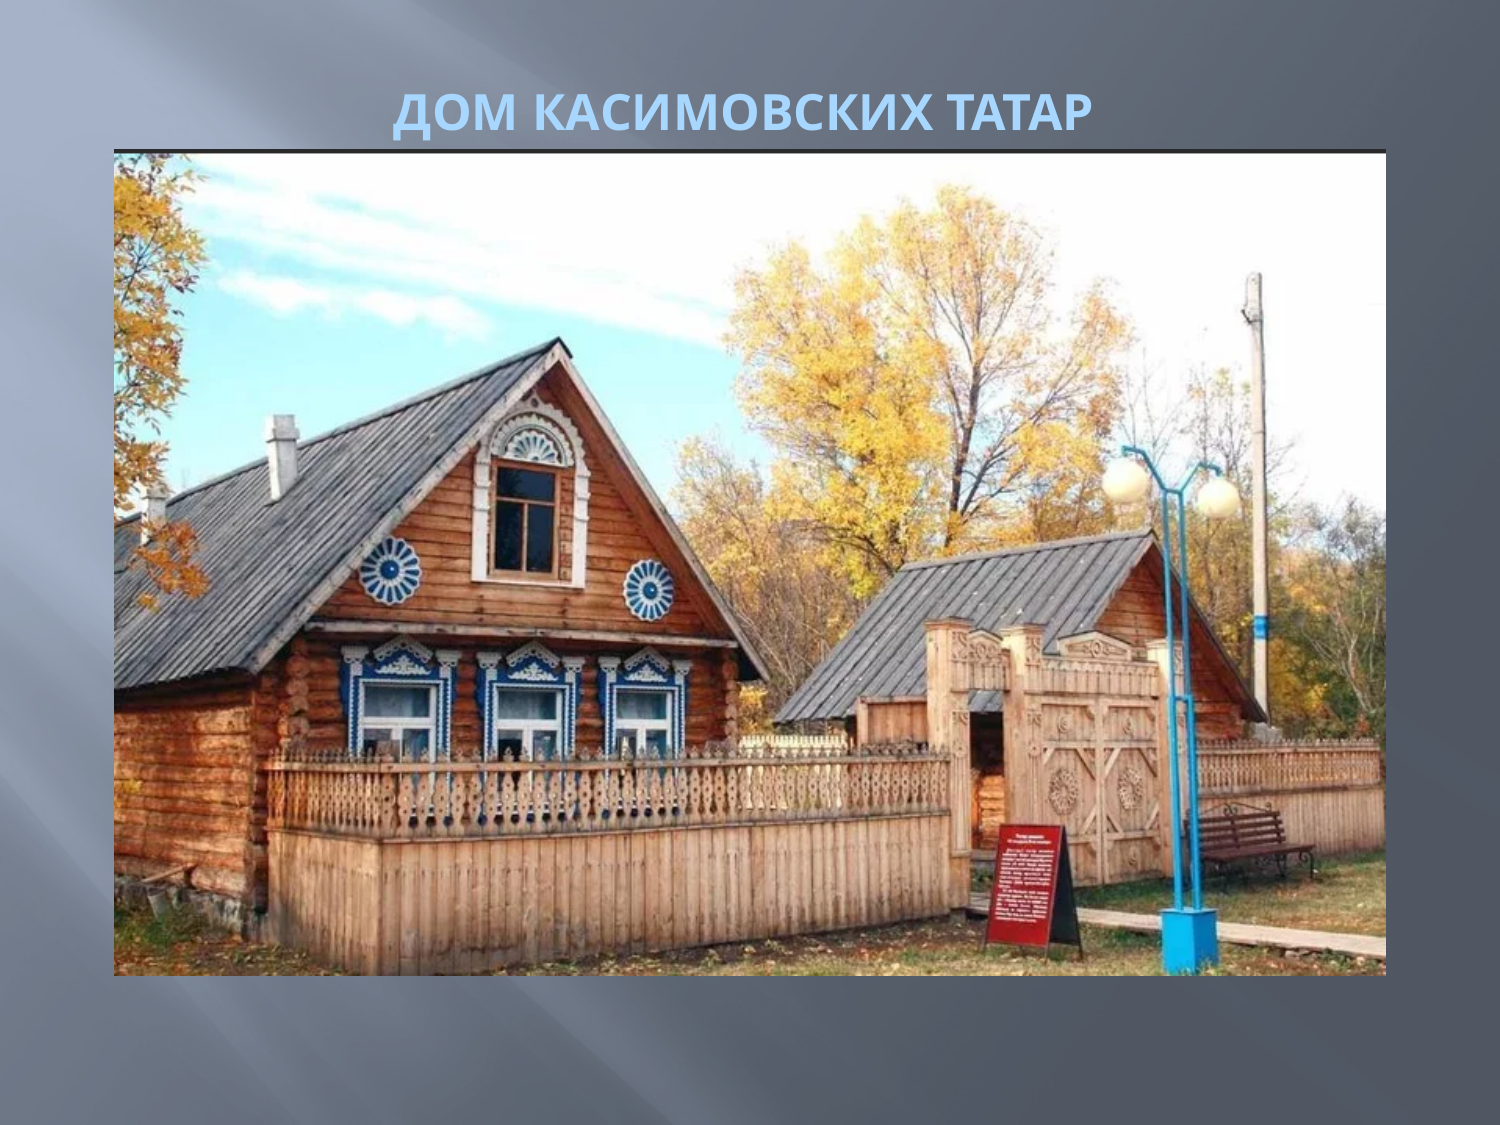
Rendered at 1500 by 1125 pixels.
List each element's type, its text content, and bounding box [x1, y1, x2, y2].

title Дом касимовских татар [69, 58, 1420, 141]
picture [114, 149, 1386, 977]
